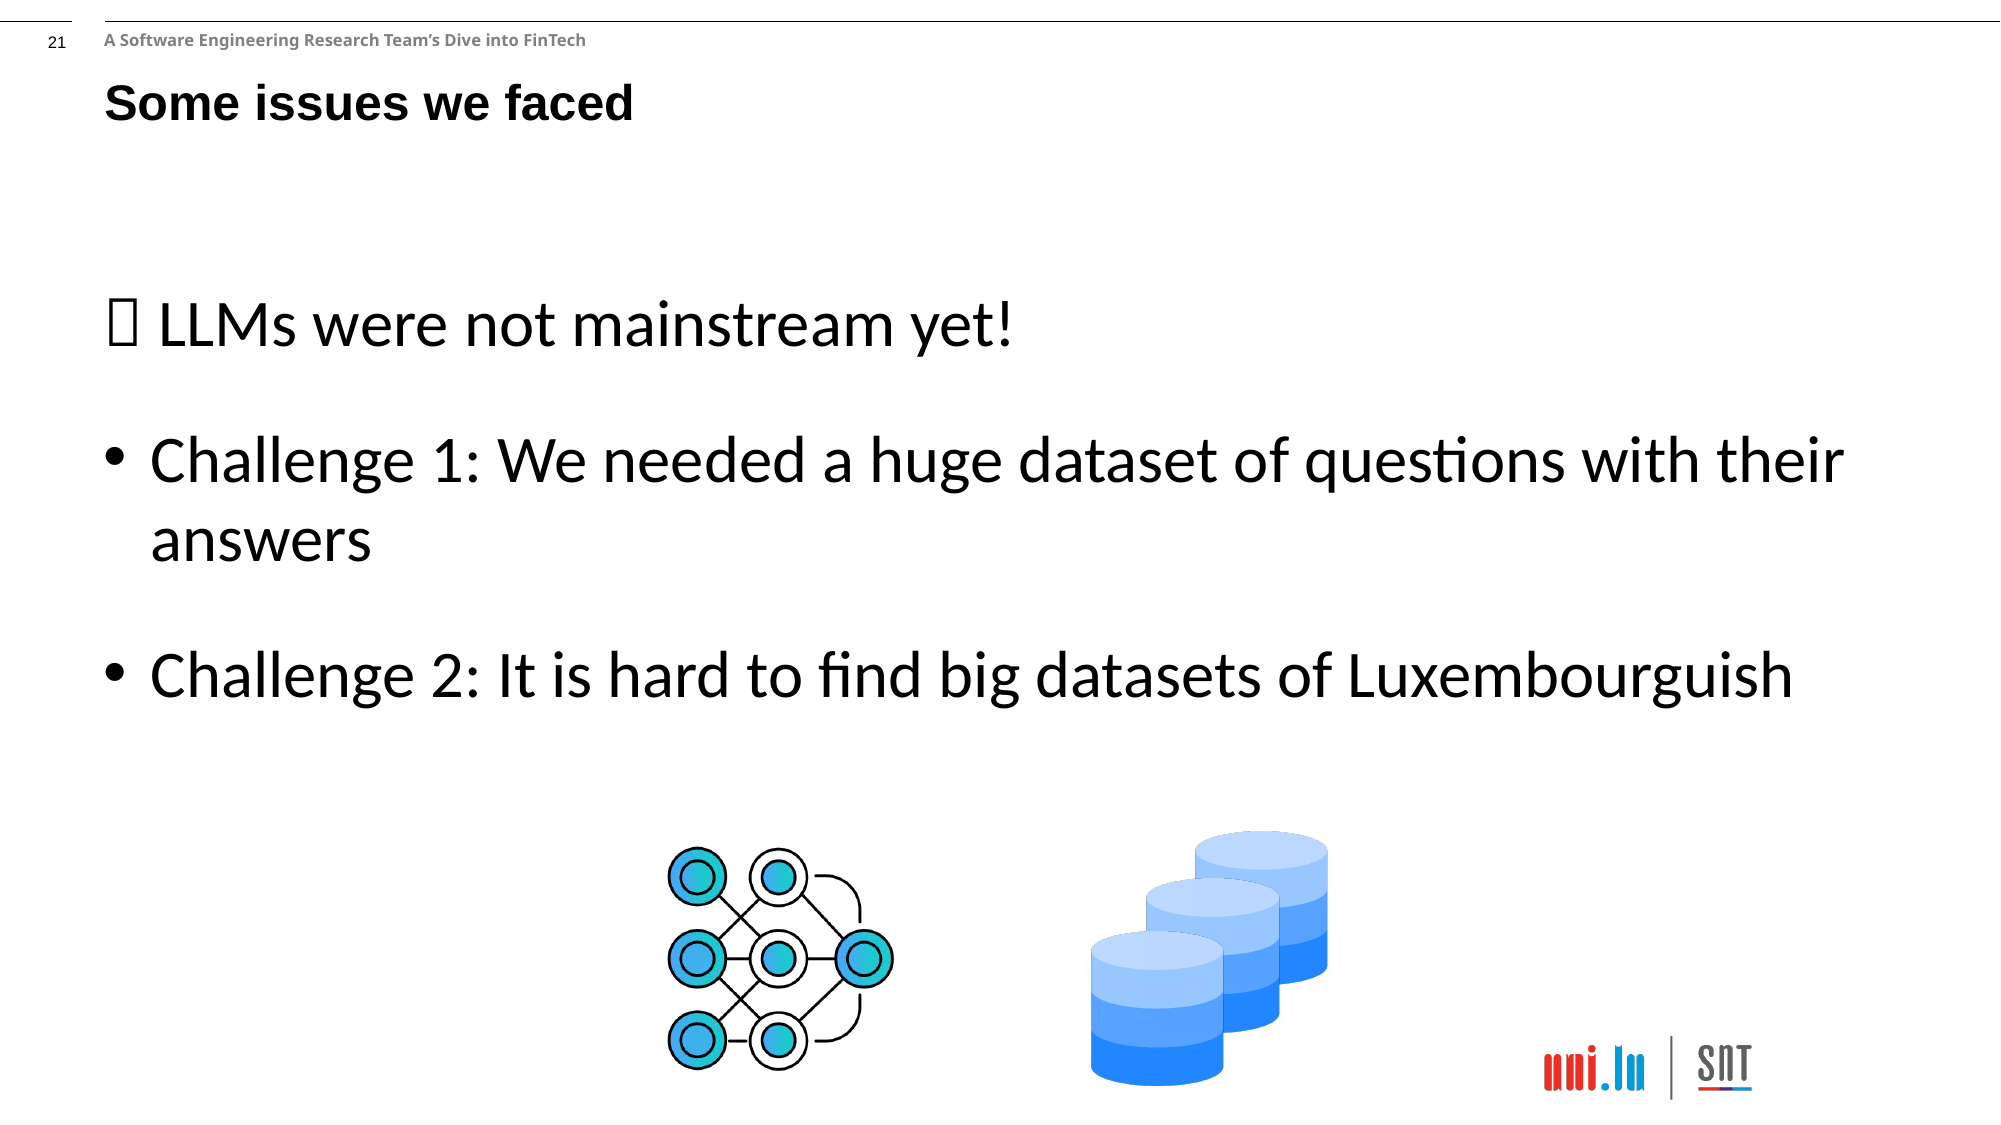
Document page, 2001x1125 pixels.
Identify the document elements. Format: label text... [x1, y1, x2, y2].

text_box  LLMs were not mainstream yet! [89, 272, 1877, 368]
picture [631, 809, 930, 1108]
text_box Challenge 1: We needed a huge dataset of questions with their answers [89, 407, 1877, 583]
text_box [1079, 831, 1338, 1086]
list A Software Engineering Research Team’s Dive into FinTech [89, 24, 889, 63]
picture [1503, 1016, 1803, 1114]
list Some issues we faced [89, 70, 1954, 149]
text_box Challenge 2: It is hard to find big datasets of Luxembourguish [89, 623, 1877, 799]
